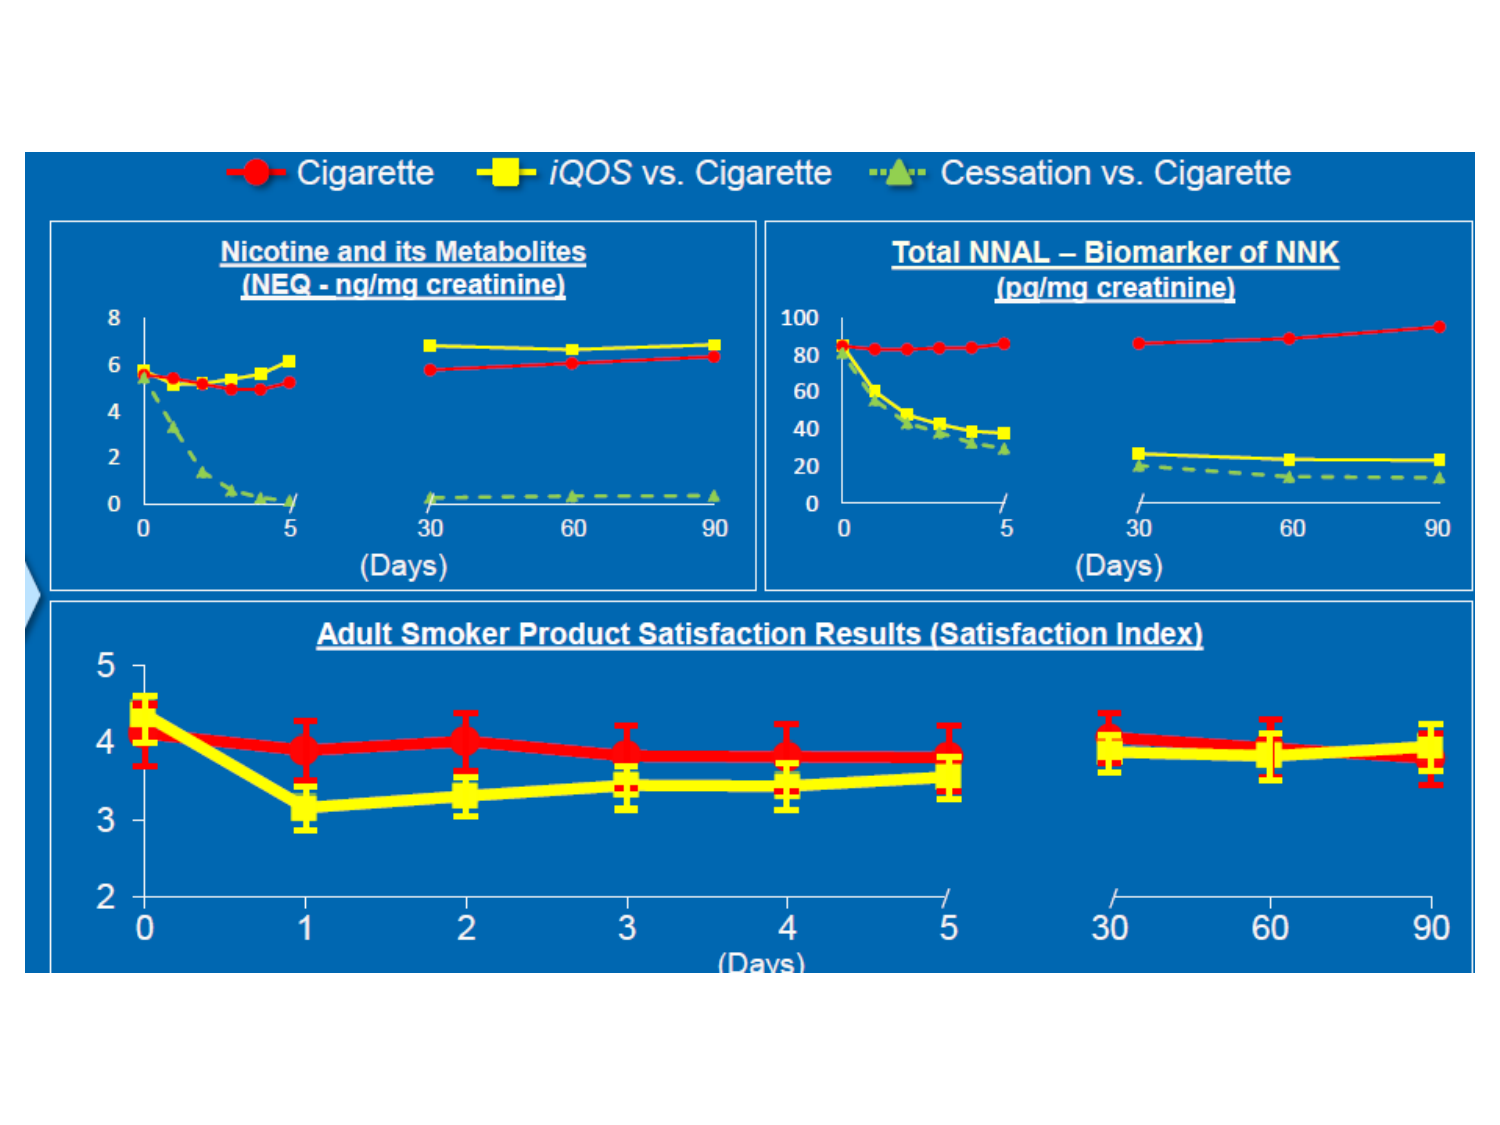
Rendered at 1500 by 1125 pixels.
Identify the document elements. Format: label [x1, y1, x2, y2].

picture [25, 152, 1475, 973]
